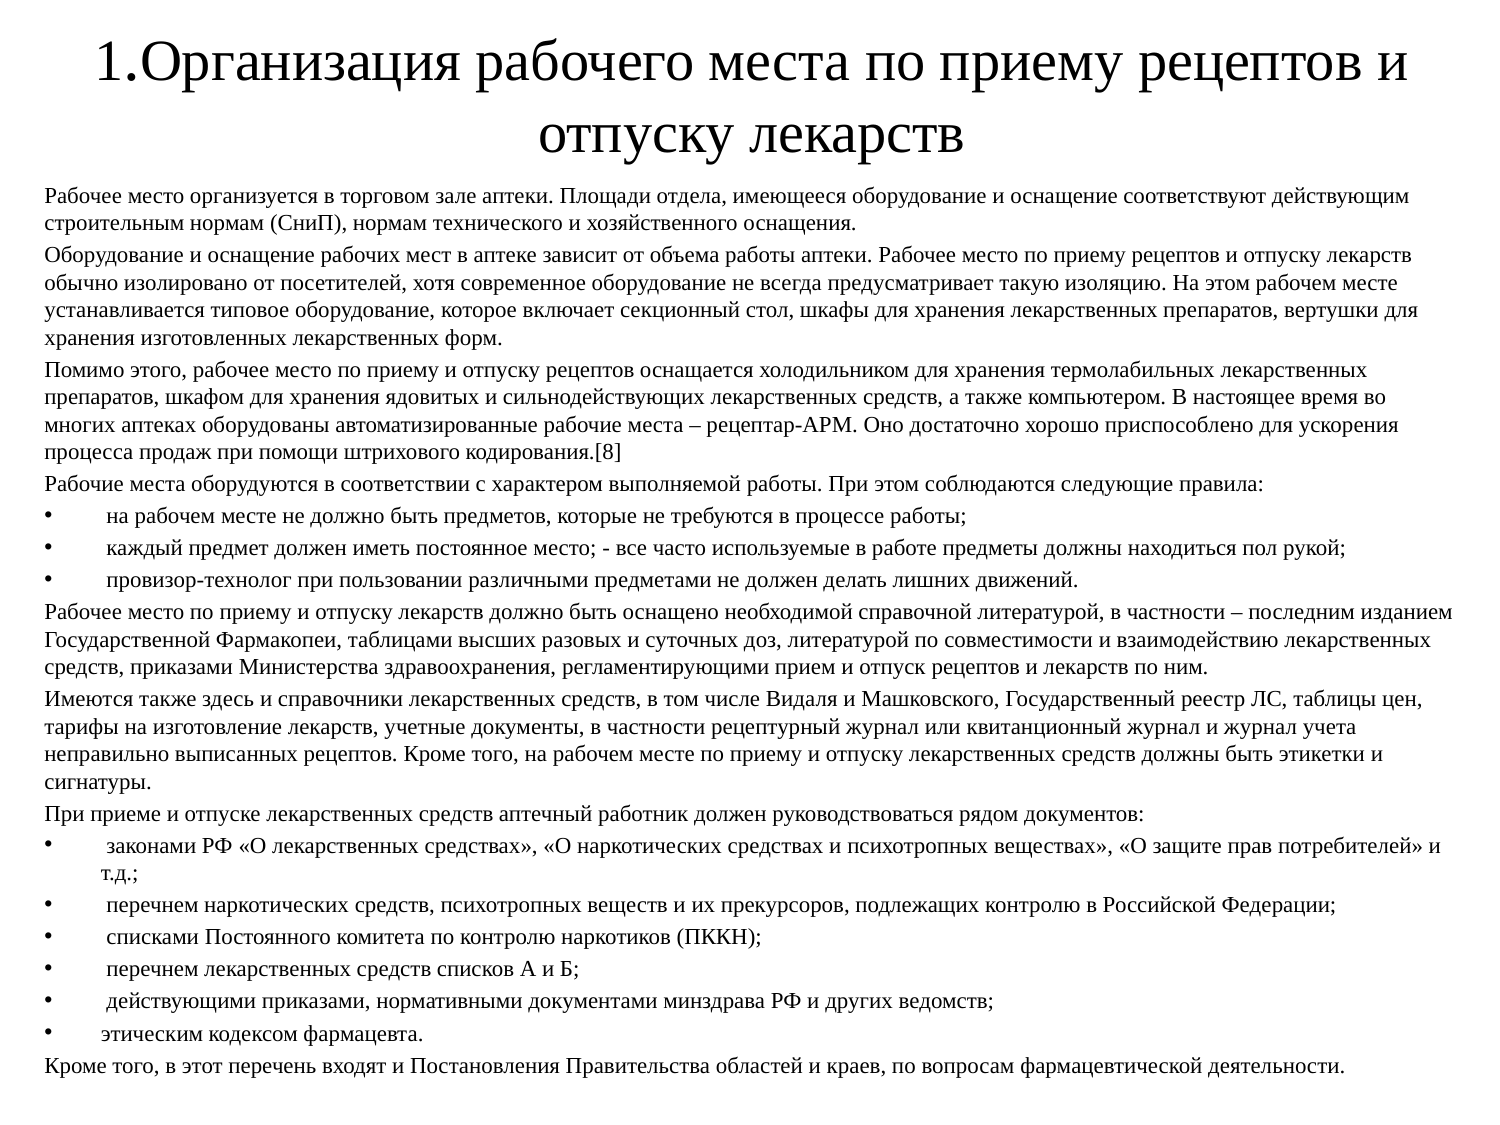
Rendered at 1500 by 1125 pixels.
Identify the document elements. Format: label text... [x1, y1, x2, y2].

title 1.Организация рабочего места по приему рецептов и отпуску лекарств [76, 19, 1427, 159]
list Рабочее место организуется в торговом зале аптеки. Площади отдела, имеющееся оборудование и оснащение соответствуют действующим строительным нормам (СниП), нормам технического и хозяйственного оснащения. Оборудование и оснащение рабочих мест в аптеке зависит от объема работы аптеки. Рабочее место по приему рецептов и отпуску лекарств обычно изолировано от посетителей, хотя современное оборудование не всегда предусматривает такую изоляцию. На этом рабочем месте устанавливается типовое оборудование, которое включает секционный стол, шкафы для хранения лекарственных препаратов, вертушки для хранения изготовленных лекарственных форм. Помимо этого, рабочее место по приему и отпуску рецептов оснащается холодильником для хранения термолабильных лекарственных препаратов, шкафом для хранения ядовитых и сильнодействующих лекарственных средств, а также компьютером. В настоящее время во многих аптеках оборудованы автоматизированные рабочие места – рецептар-АРМ. Оно достаточно хорошо приспособлено для ускорения процесса продаж при помощи штрихового кодирования.[8] Рабочие места оборудуются в соответствии с характером выполняемой работы. При этом соблюдаются следующие правила: на рабочем месте не должно быть предметов, которые не требуются в процессе работы; каждый предмет должен иметь постоянное место; - все часто используемые в работе предметы должны находиться пол рукой; провизор-технолог при пользовании различными предметами не должен делать лишних движений. Рабочее место по приему и отпуску лекарств должно быть оснащено необходимой справочной литературой, в частности – последним изданием Государственной Фармакопеи, таблицами высших разовых и суточных доз, литературой по совместимости и взаимодействию лекарственных средств, приказами Министерства здравоохранения, регламентирующими прием и отпуск рецептов и лекарств по ним. Имеются также здесь и справочники лекарственных средств, в том числе Видаля и Машковского, Государственный реестр ЛС, таблицы цен, тарифы на изготовление лекарств, учетные документы, в частности рецептурный журнал или квитанционный журнал и журнал учета неправильно выписанных рецептов. Кроме того, на рабочем месте по приему и отпуску лекарственных средств должны быть этикетки и сигнатуры. При приеме и отпуске лекарственных средств аптечный работник должен руководствоваться рядом документов: законами РФ «О лекарственных средствах», «О наркотических средствах и психотропных веществах», «О защите прав потребителей» и т.д.; перечнем наркотических средств, психотропных веществ и их прекурсоров, подлежащих контролю в Российской Федерации; списками Постоянного комитета по контролю наркотиков (ПККН); перечнем лекарственных средств списков А и Б; действующими приказами, нормативными документами минздрава РФ и других ведомств; этическим кодексом фармацевта. Кроме того, в этот перечень входят и Постановления Правительства областей и краев, по вопросам фармацевтической деятельности. [29, 172, 1471, 1094]
